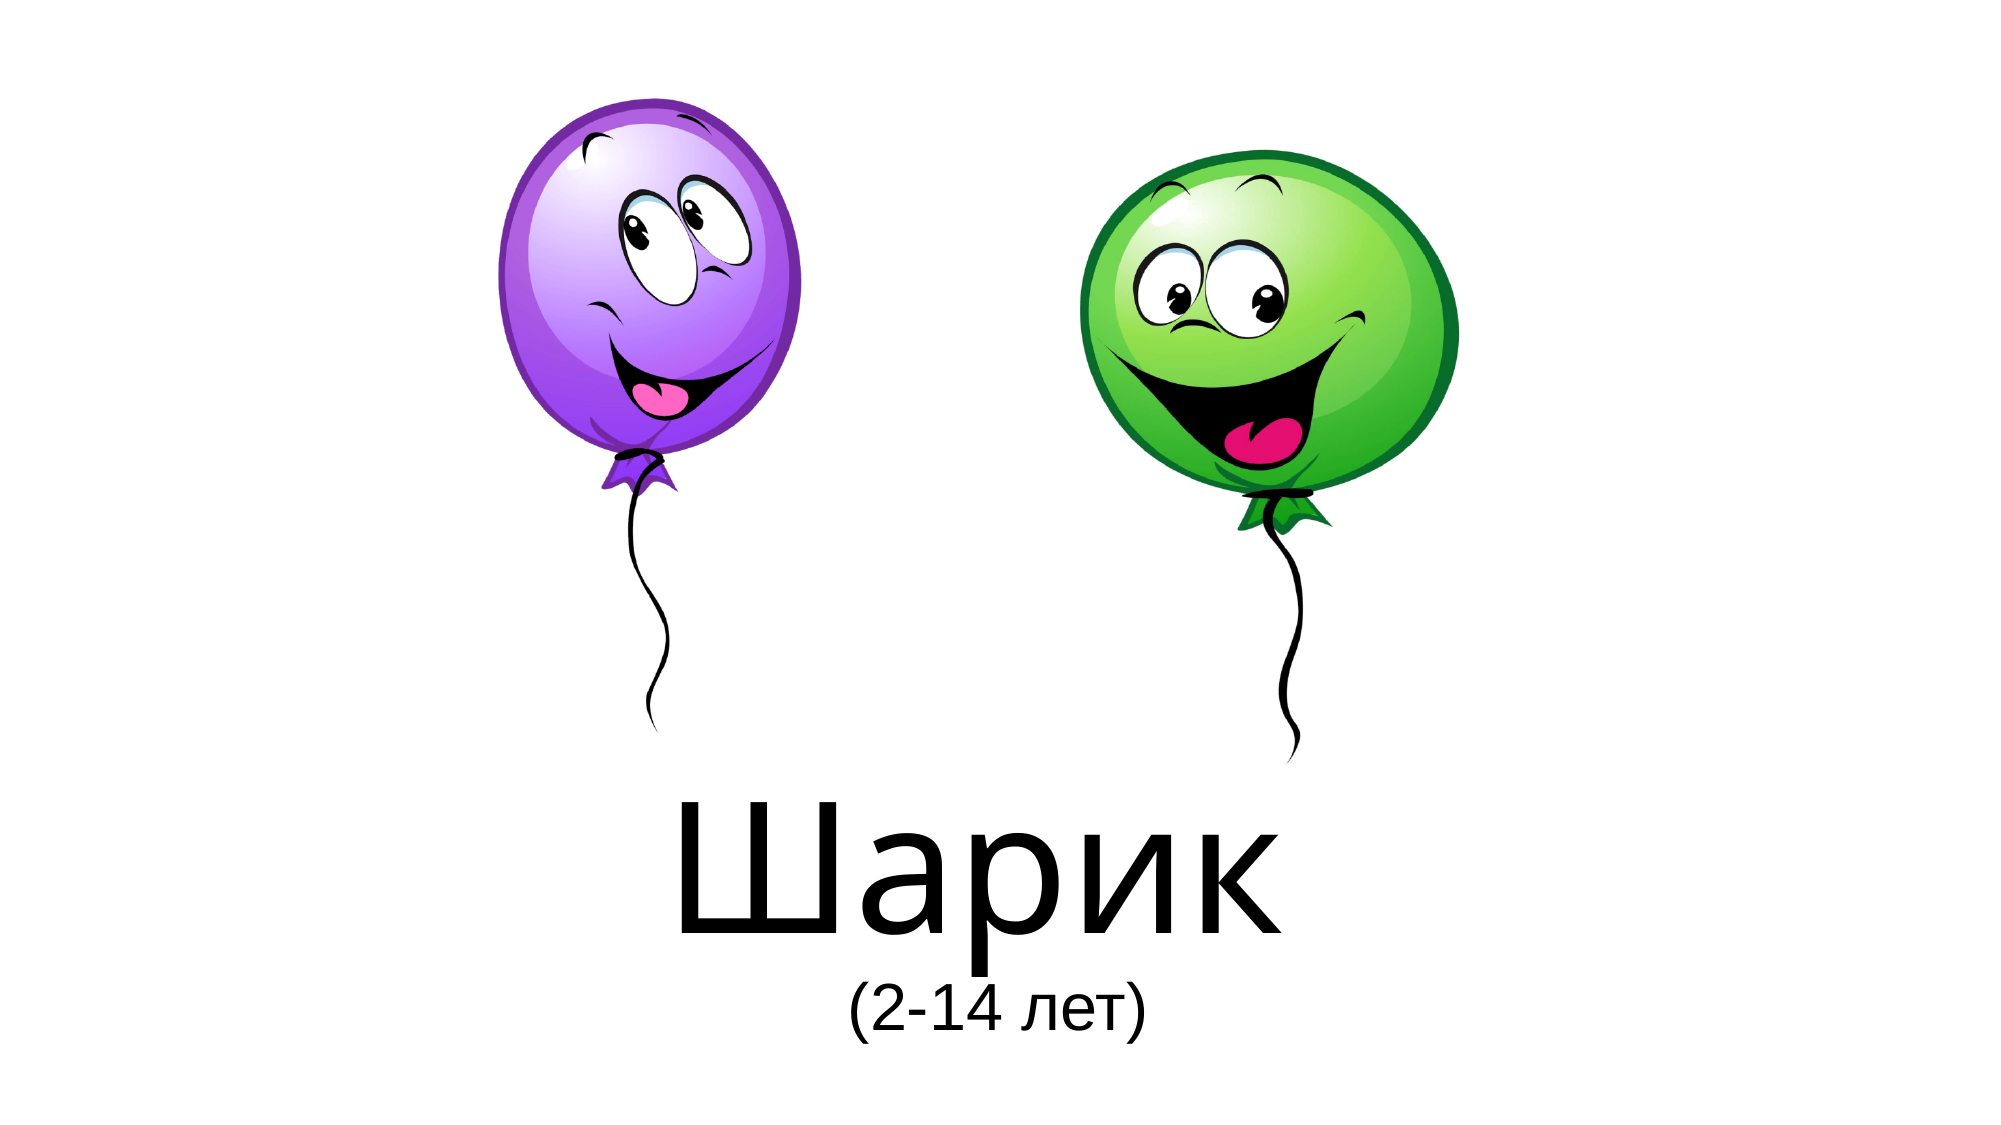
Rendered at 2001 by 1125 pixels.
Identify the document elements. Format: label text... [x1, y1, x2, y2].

text_box Шарик (2-14 лет) [50, 767, 1946, 966]
picture [298, 94, 1686, 768]
